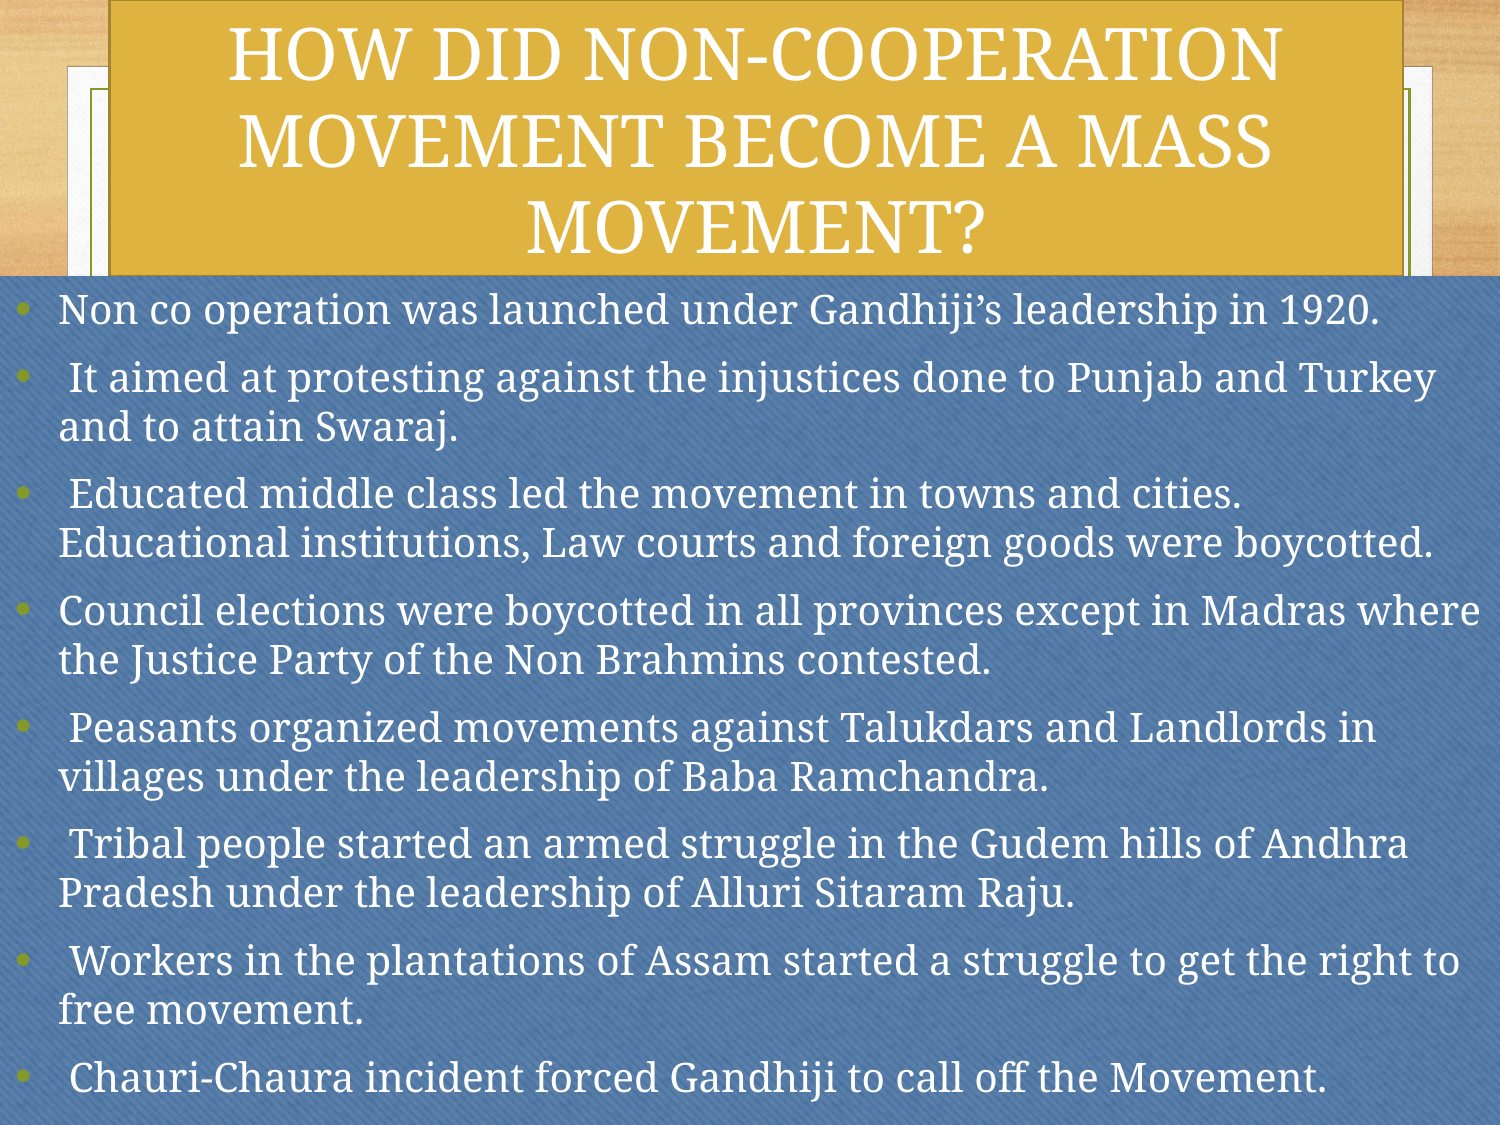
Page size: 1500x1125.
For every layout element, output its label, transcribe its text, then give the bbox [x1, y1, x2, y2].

title HOW DID NON-COOPERATION MOVEMENT BECOME A MASS MOVEMENT? [108, 0, 1404, 275]
picture [1404, 90, 1408, 276]
picture [92, 90, 108, 276]
list Non co operation was launched under Gandhiji’s leadership in 1920. It aimed at protesting against the injustices done to Punjab and Turkey and to attain Swaraj. Educated middle class led the movement in towns and cities. Educational institutions, Law courts and foreign goods were boycotted. Council elections were boycotted in all provinces except in Madras where the Justice Party of the Non Brahmins contested. Peasants organized movements against Talukdars and Landlords in villages under the leadership of Baba Ramchandra. Tribal people started an armed struggle in the Gudem hills of Andhra Pradesh under the leadership of Alluri Sitaram Raju. Workers in the plantations of Assam started a struggle to get the right to free movement. Chauri-Chaura incident forced Gandhiji to call off the Movement. [0, 276, 1500, 1125]
picture [1404, 0, 1500, 276]
picture [0, 0, 108, 276]
